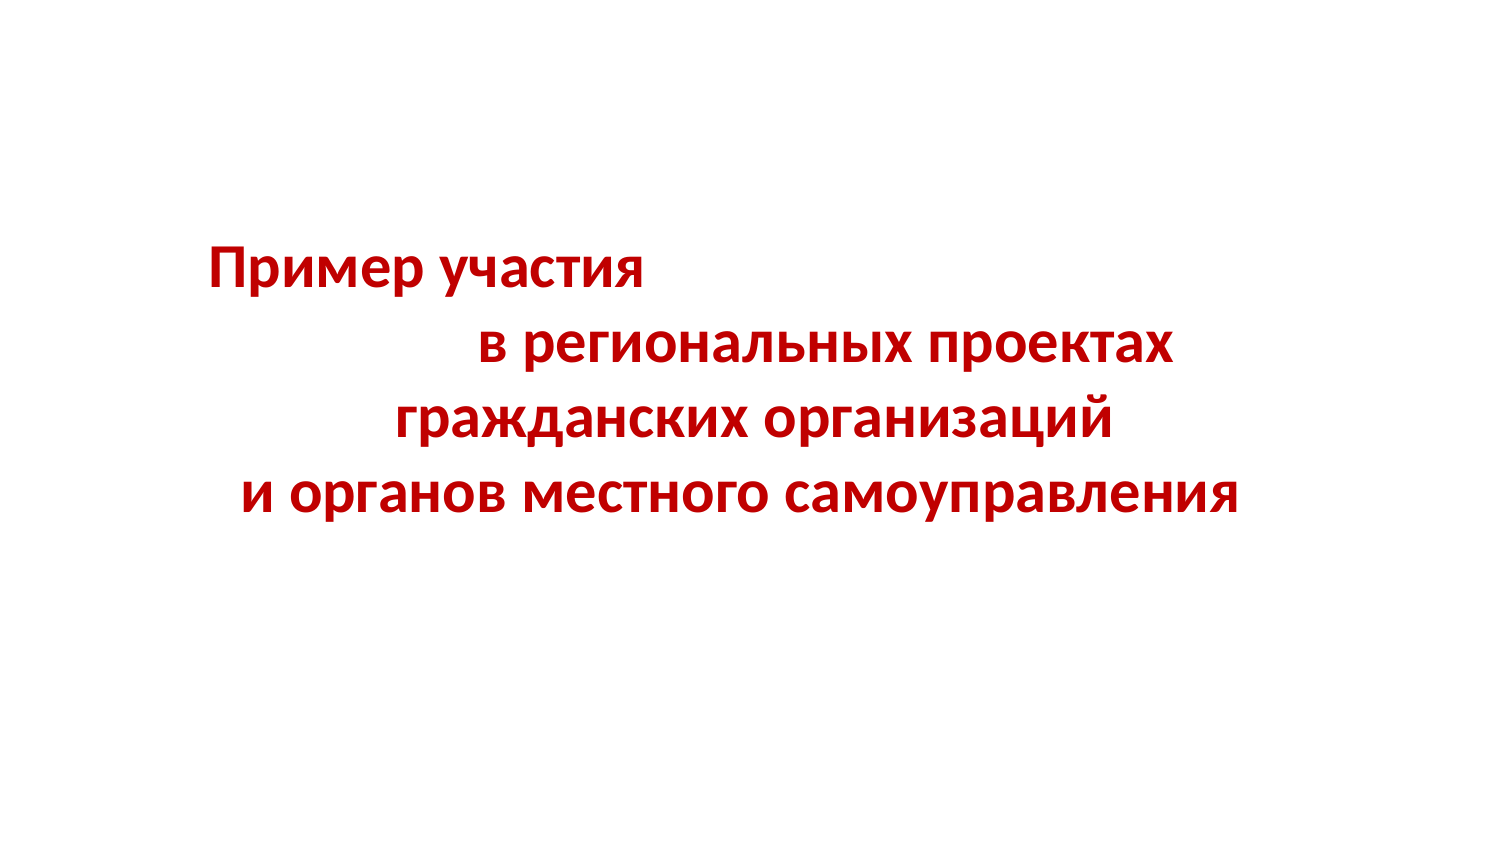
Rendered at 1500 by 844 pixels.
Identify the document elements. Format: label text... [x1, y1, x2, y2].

title Пример участия в региональных проектах гражданских организаций и органов местного самоуправления [192, 217, 1318, 533]
